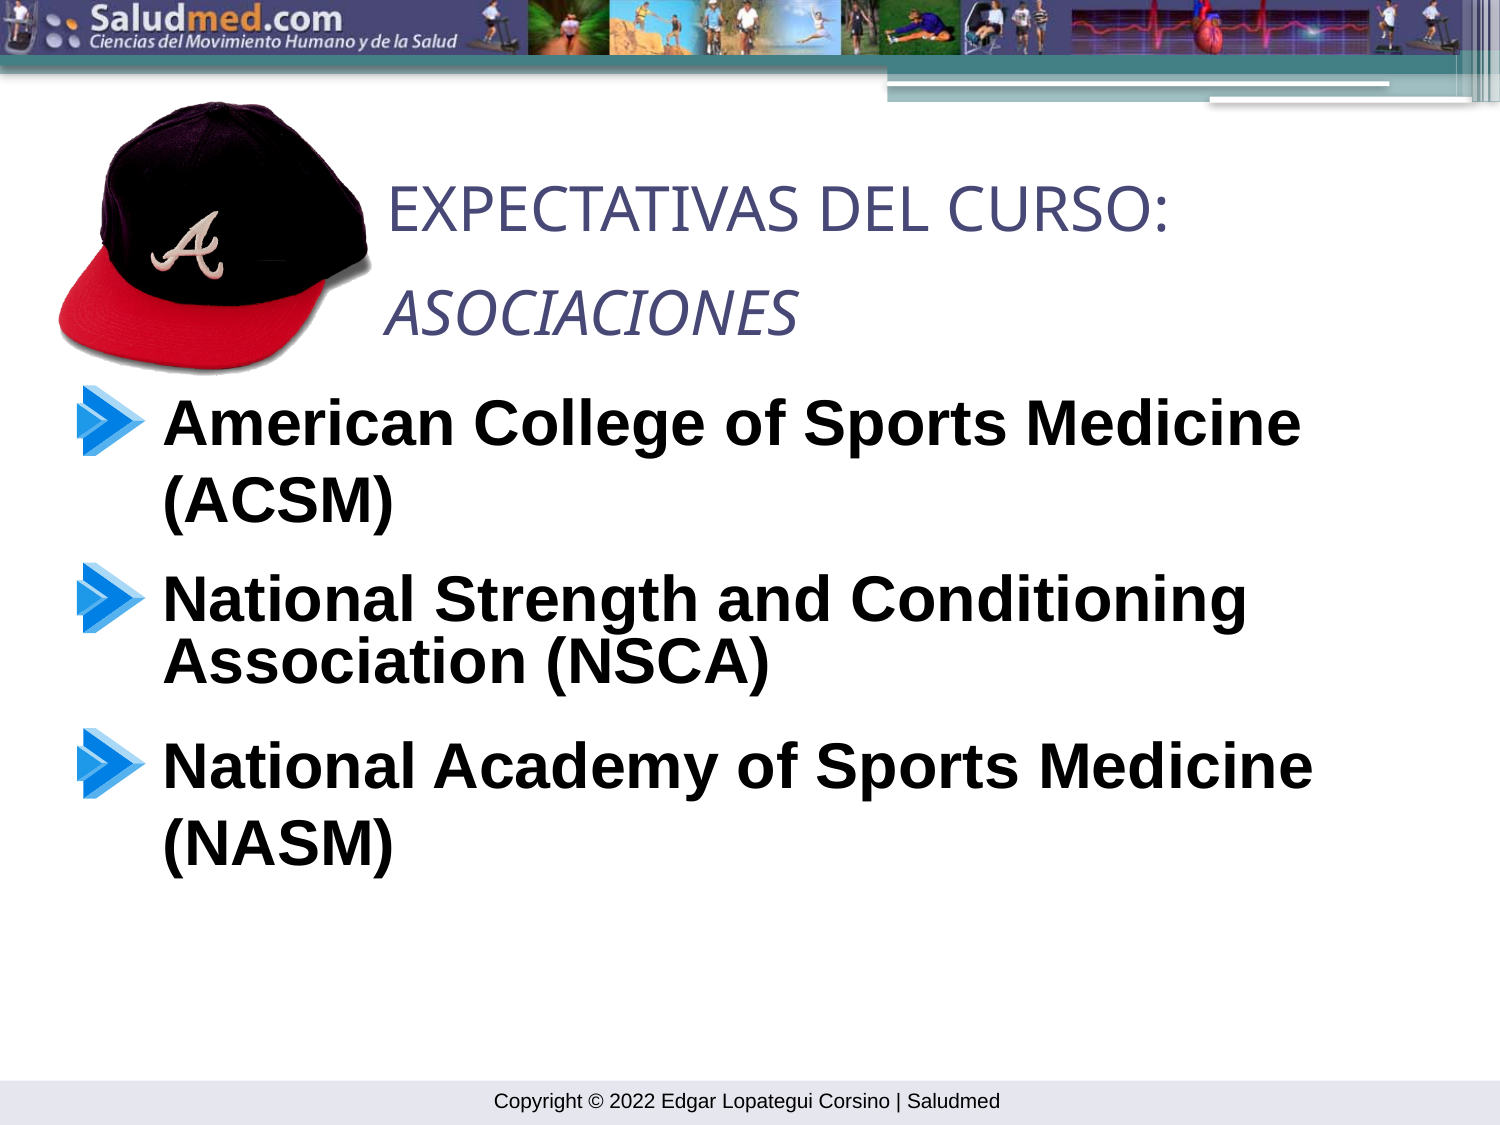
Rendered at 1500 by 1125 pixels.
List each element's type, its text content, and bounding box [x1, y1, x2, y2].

text_box National Academy of Sports Medicine (NASM) [147, 716, 1495, 886]
picture [76, 727, 146, 799]
picture [58, 101, 373, 376]
picture [76, 385, 146, 457]
text_box American College of Sports Medicine (ACSM) [147, 373, 1400, 544]
text_box EXPECTATIVAS DEL CURSO: ASOCIACIONES [378, 137, 1471, 350]
text_box National Strength and Conditioning Association (NSCA) [147, 564, 1436, 704]
picture [0, 0, 1460, 55]
picture [76, 562, 146, 634]
